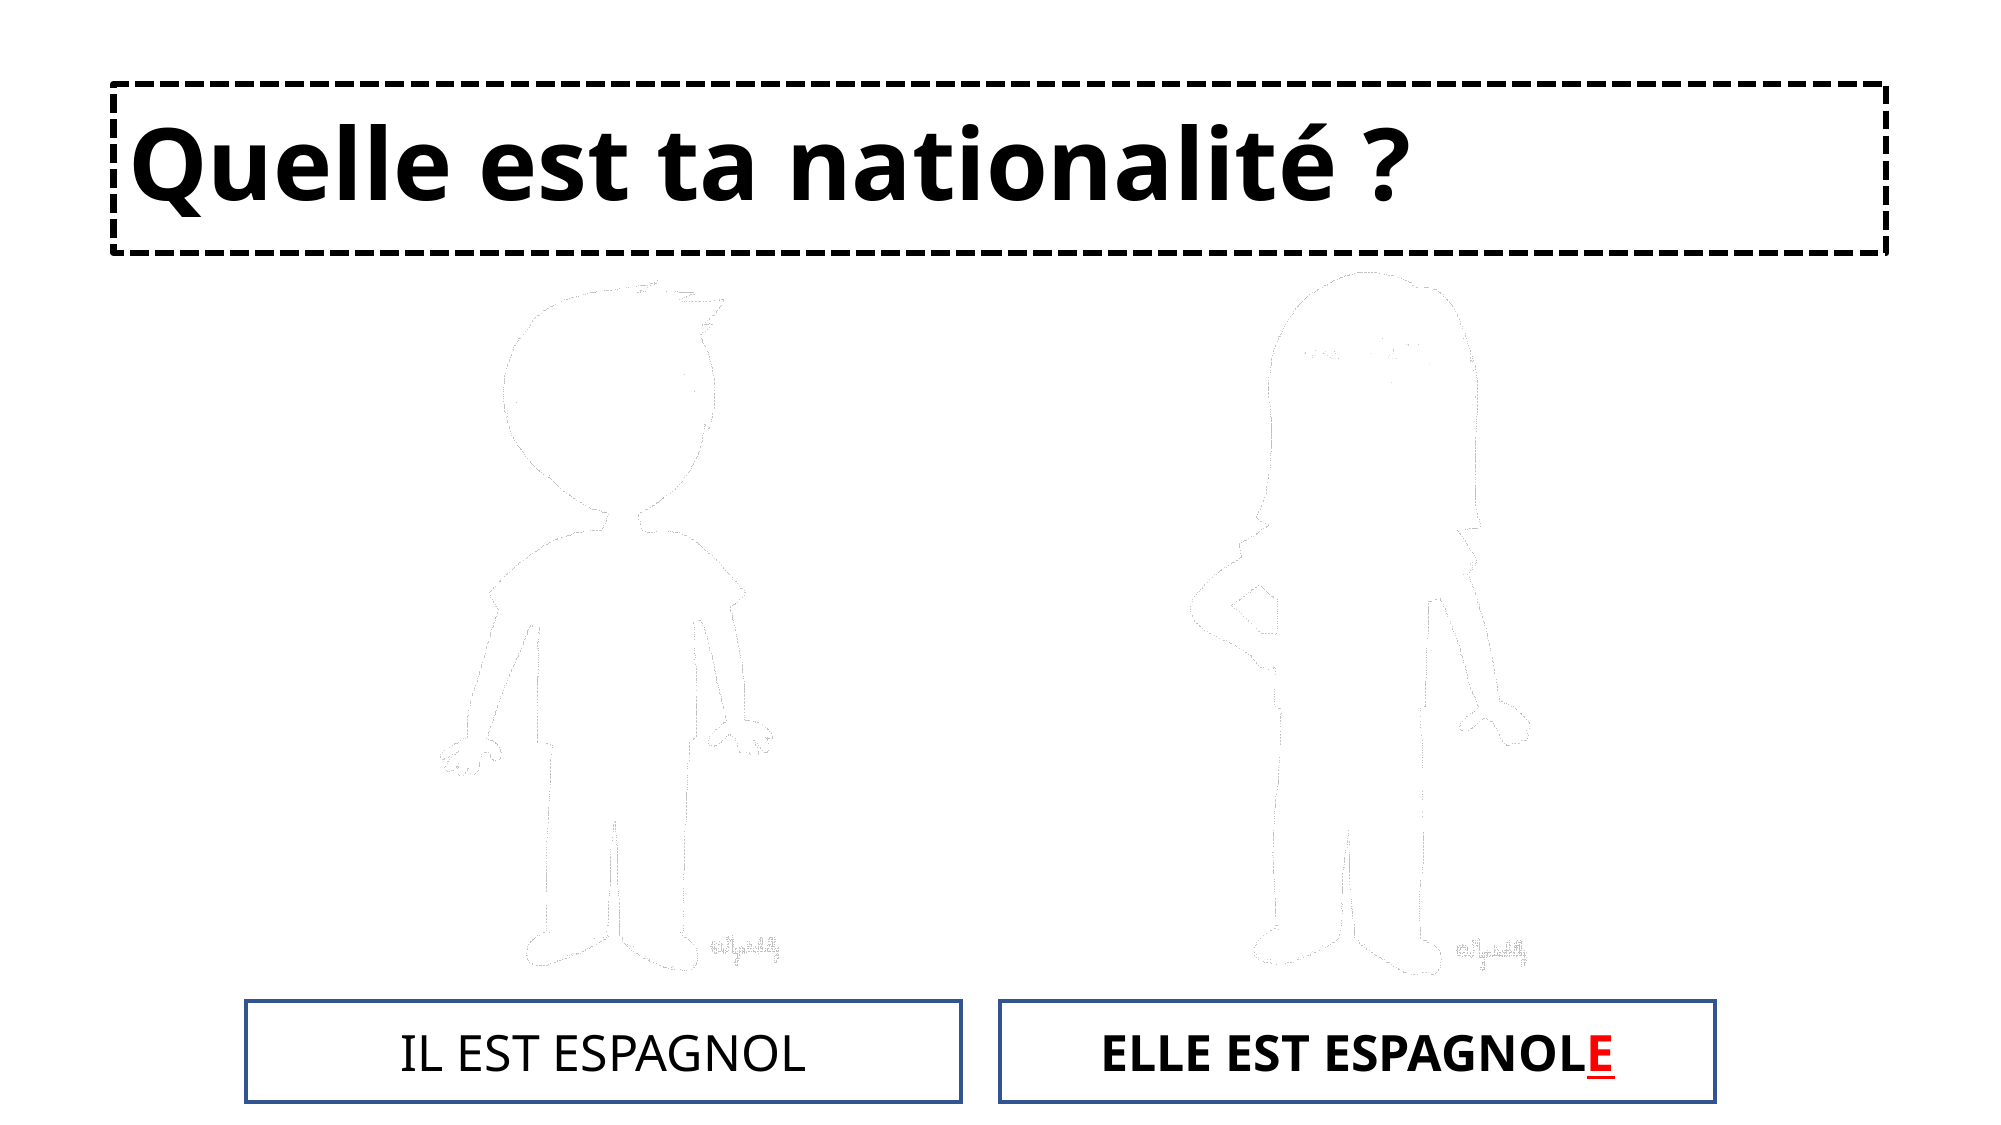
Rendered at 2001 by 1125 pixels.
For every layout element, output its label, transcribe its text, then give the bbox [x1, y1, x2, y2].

text_box ELLE EST ESPAGNOLE [999, 1000, 1716, 1103]
picture [295, 268, 1705, 979]
text_box IL EST ESPAGNOL [245, 1000, 962, 1103]
title Quelle est ta nationalité ? [113, 84, 1887, 253]
